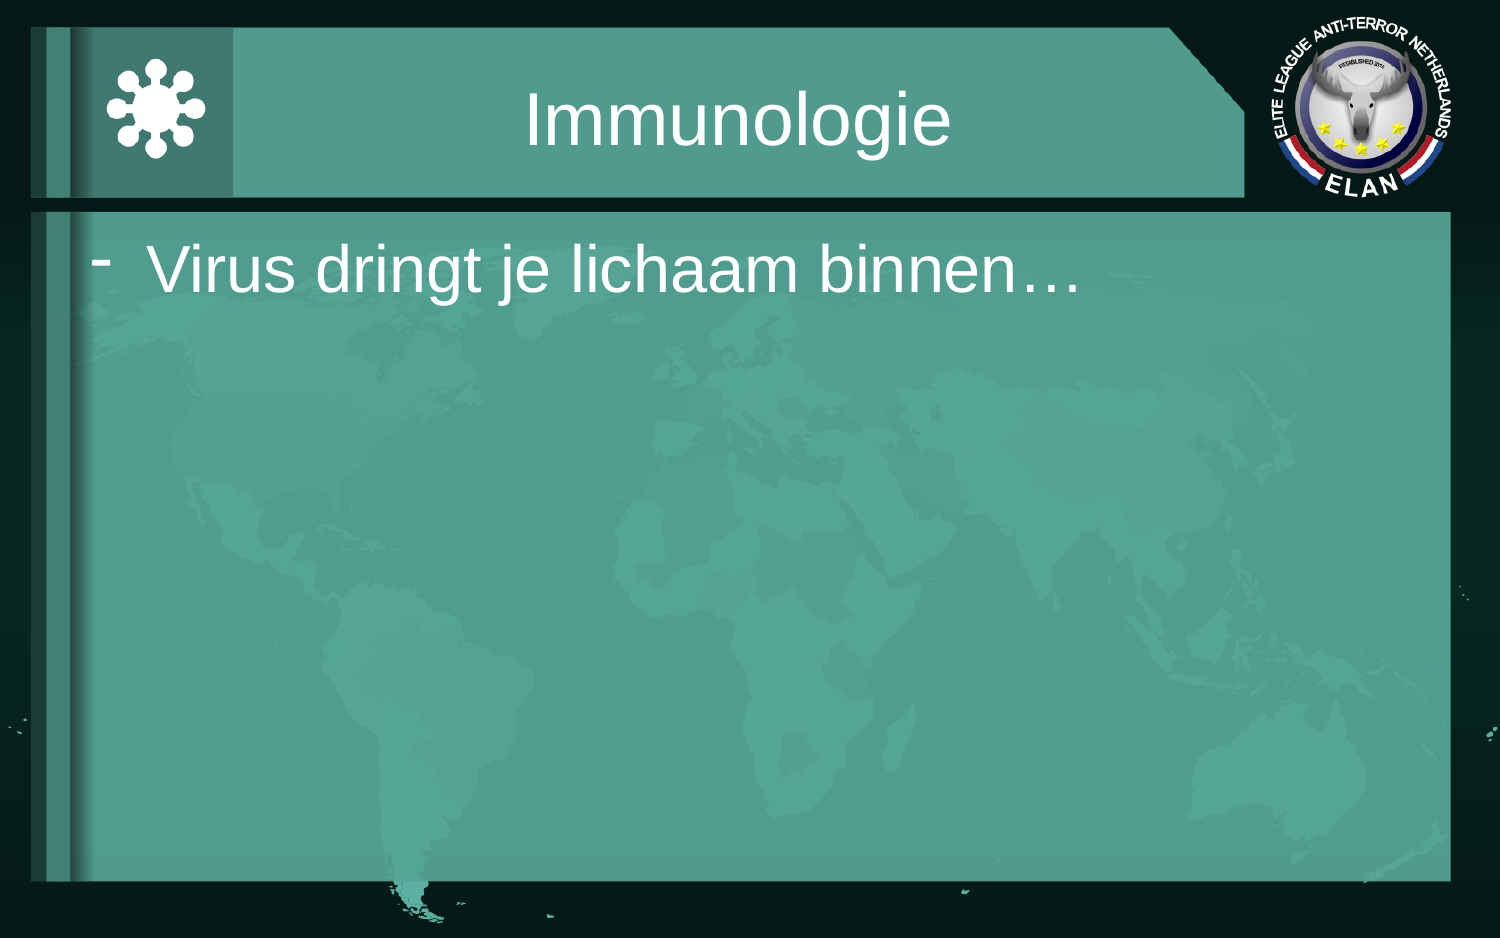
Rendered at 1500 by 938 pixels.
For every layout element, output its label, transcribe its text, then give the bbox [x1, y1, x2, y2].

list Virus dringt je lichaam binnen… [75, 218, 1447, 838]
picture [0, 0, 1500, 938]
title Immunologie [230, 37, 1247, 194]
